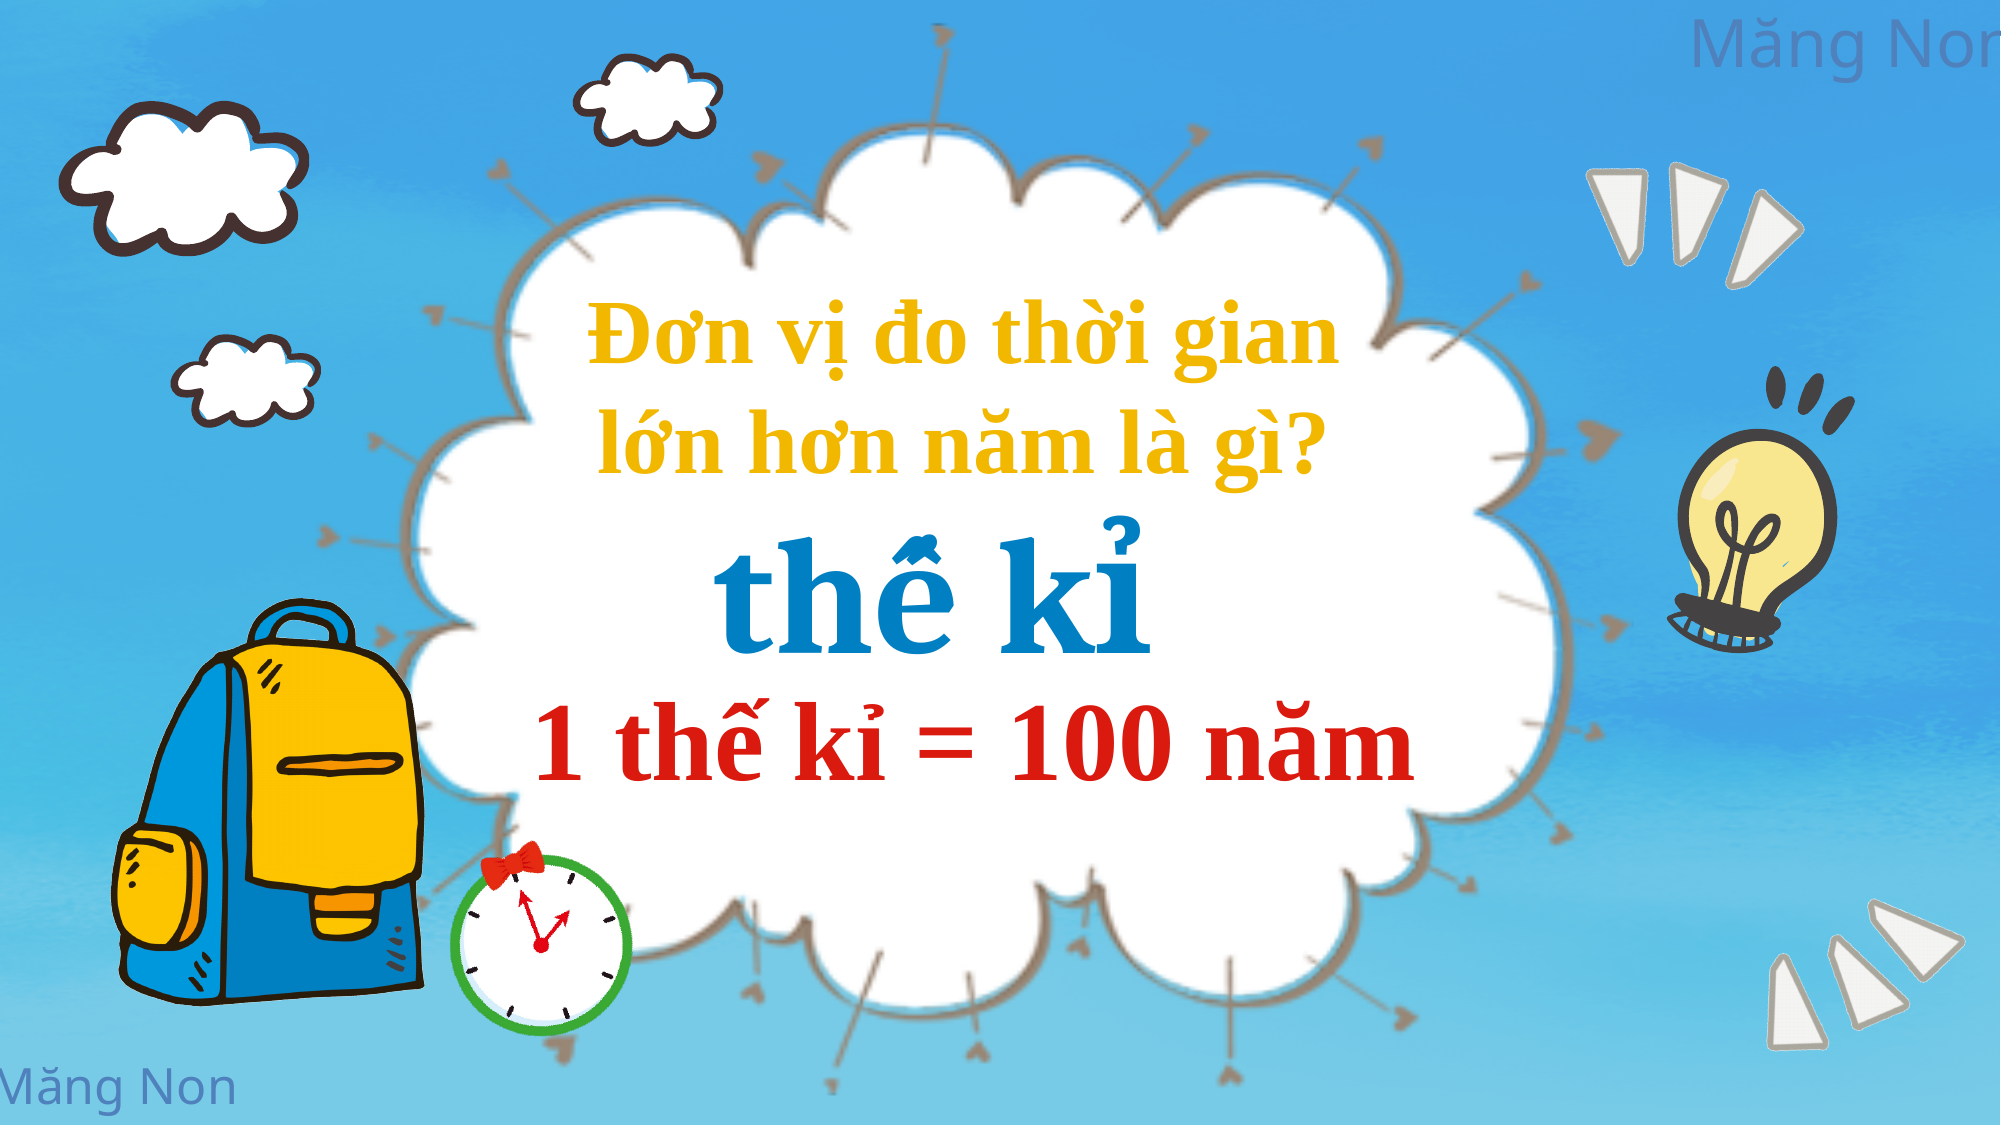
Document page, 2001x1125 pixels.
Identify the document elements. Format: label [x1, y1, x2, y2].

text_box [1666, 365, 1857, 656]
picture [0, 0, 2001, 1125]
